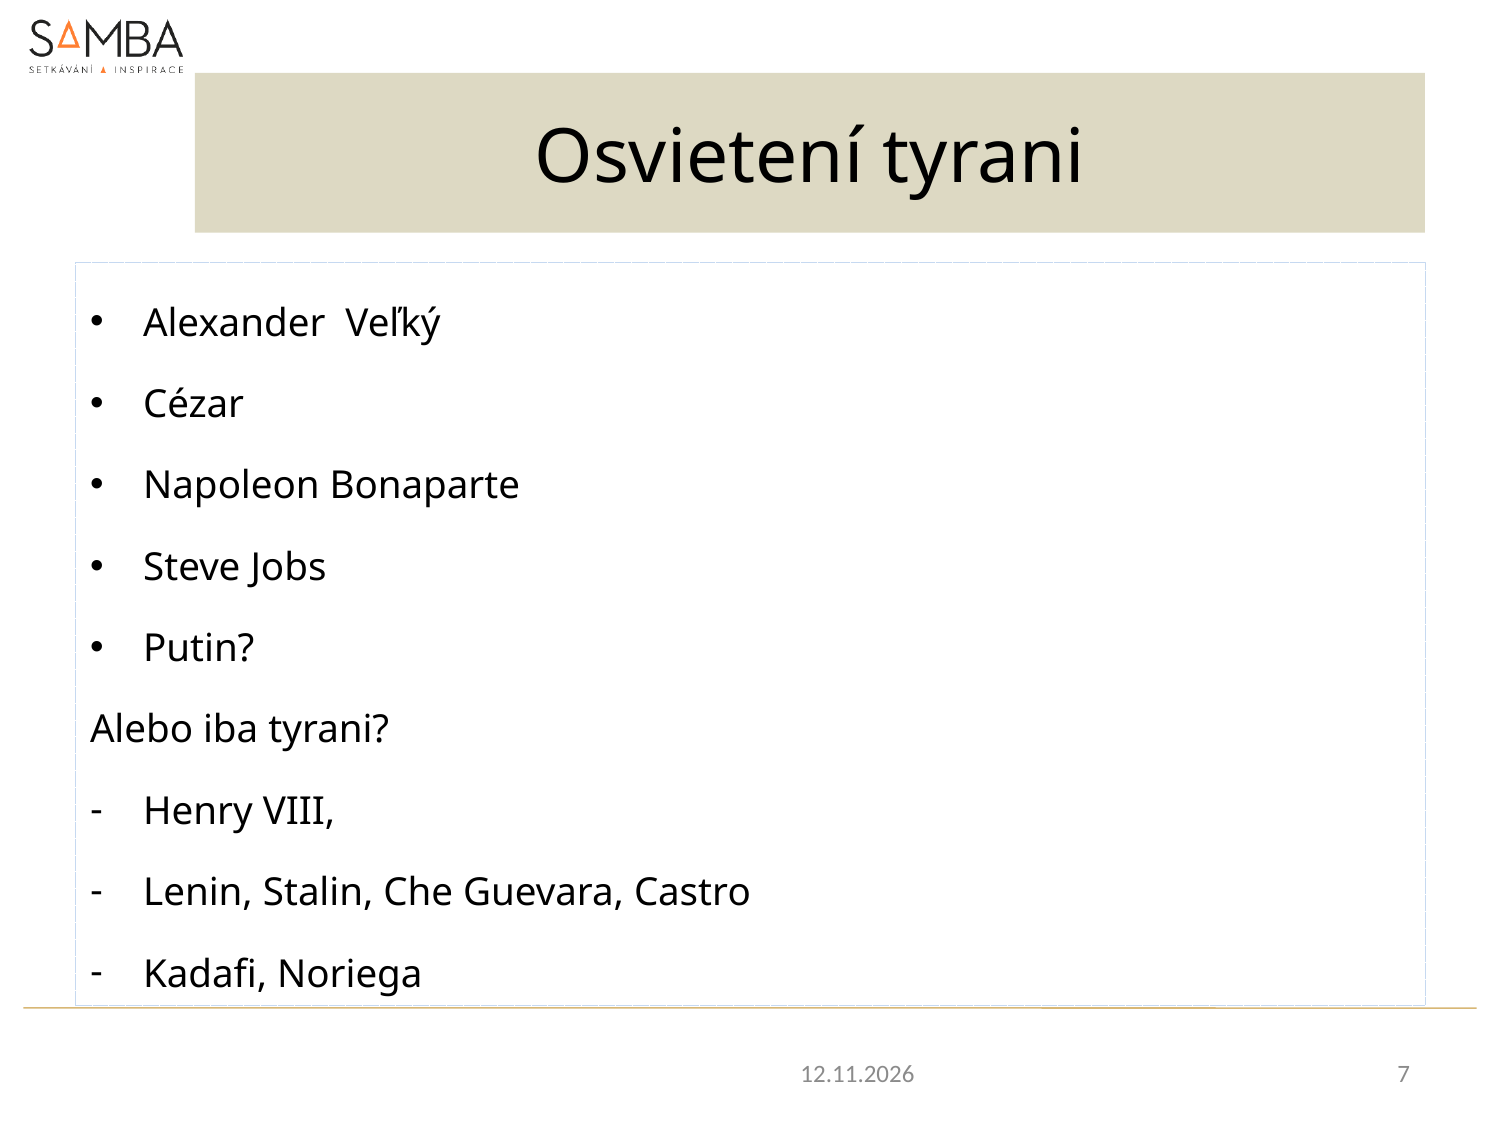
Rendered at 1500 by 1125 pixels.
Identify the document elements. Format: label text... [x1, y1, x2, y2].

list Alexander Veľký Cézar Napoleon Bonaparte Steve Jobs Putin? Alebo iba tyrani? Henry VIII, Lenin, Stalin, Che Guevara, Castro Kadafi, Noriega [75, 262, 1426, 1006]
title Osvietení tyrani [194, 72, 1425, 233]
slide_number 7 [1305, 1042, 1425, 1103]
slide_number 9. 11. 2017 [785, 1042, 982, 1103]
picture [29, 19, 183, 73]
